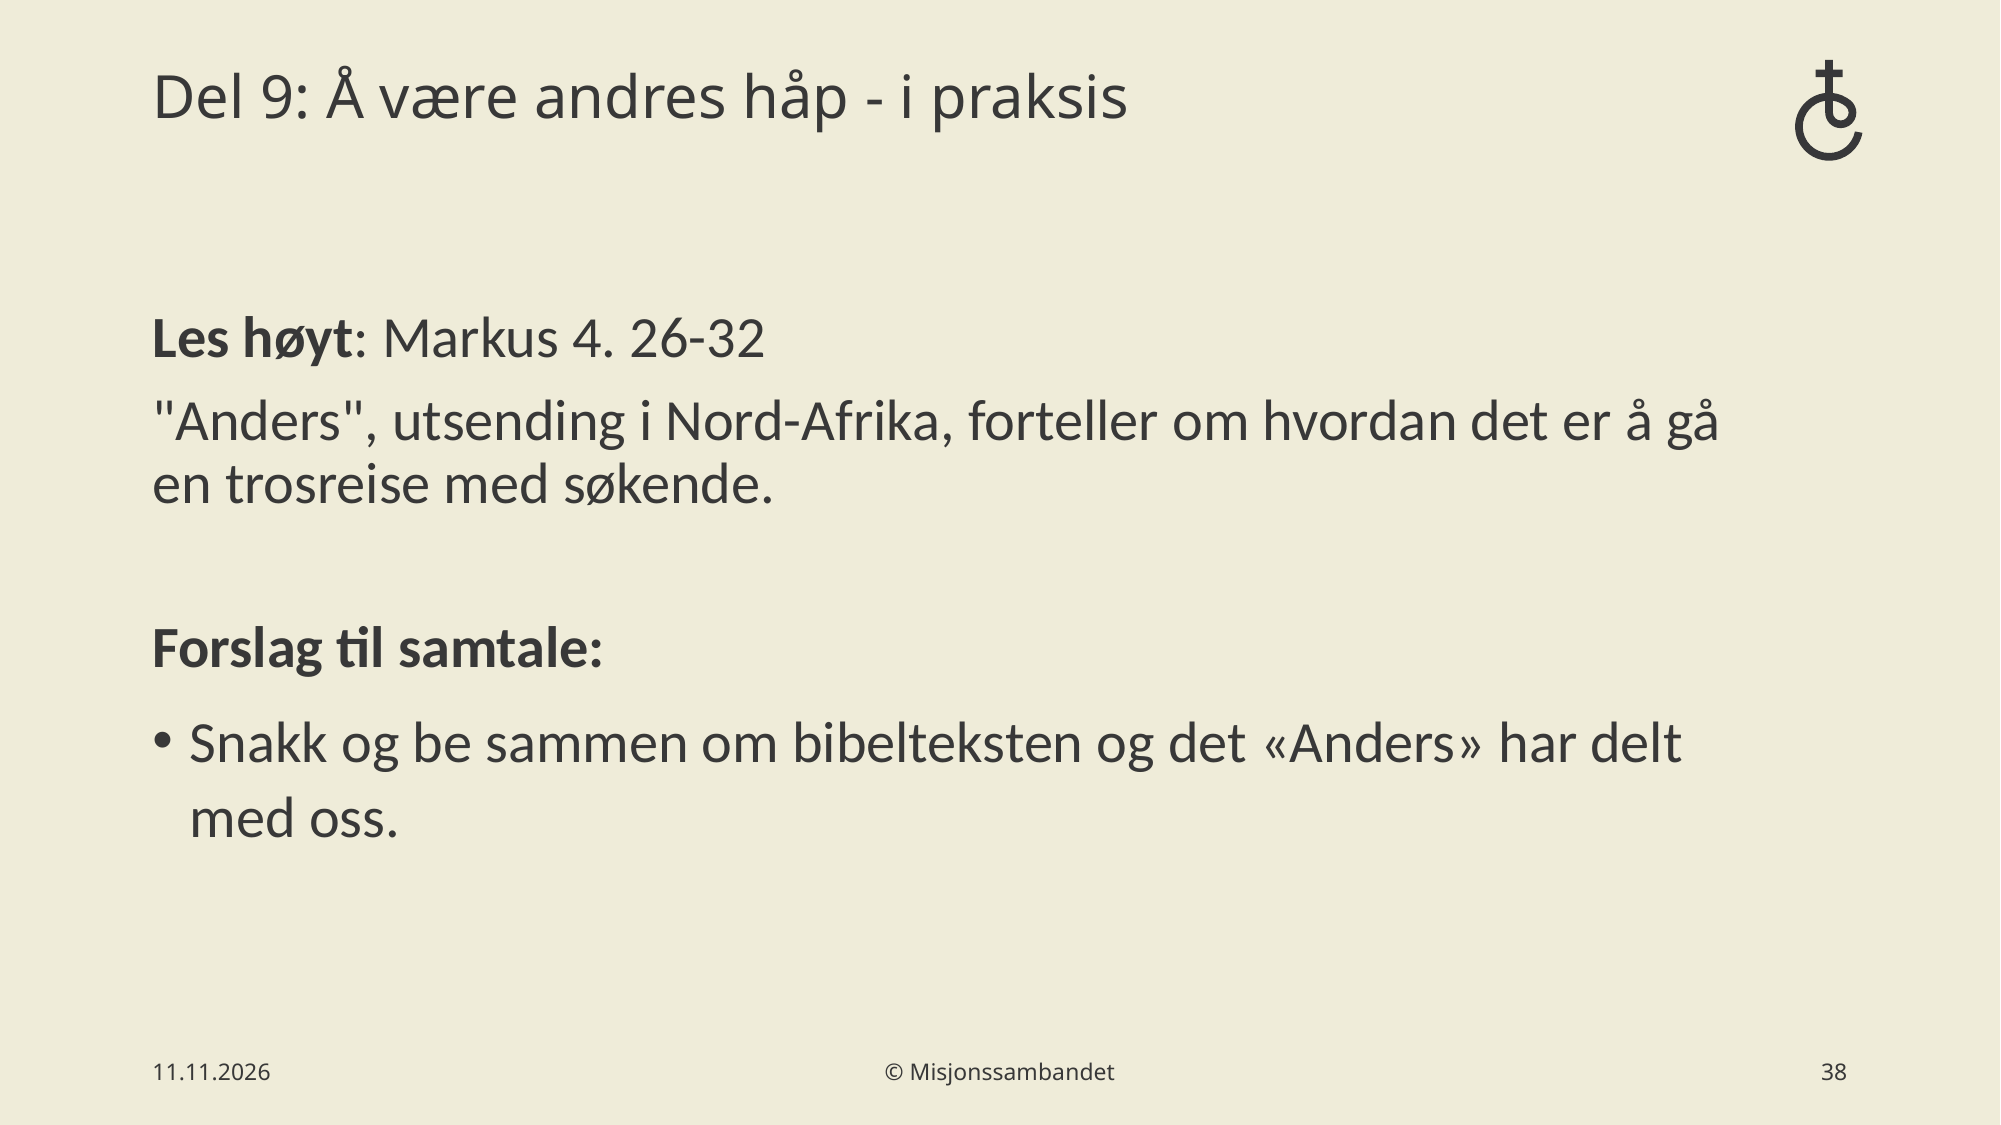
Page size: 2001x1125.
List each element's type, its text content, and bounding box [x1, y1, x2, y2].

footer © Misjonssambandet [357, 1042, 1642, 1103]
list Les høyt: Markus 4. 26-32 "Anders", utsending i Nord-Afrika, forteller om hvordan det er å gå en trosreise med søkende. Forslag til samtale: Snakk og be sammen om bibelteksten og det «Anders» har delt med oss. [137, 299, 1753, 1007]
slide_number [137, 1042, 357, 1103]
title Del 9: Å være andres håp - i praksis [137, 59, 1753, 278]
slide_number 39 [1642, 1042, 1863, 1103]
